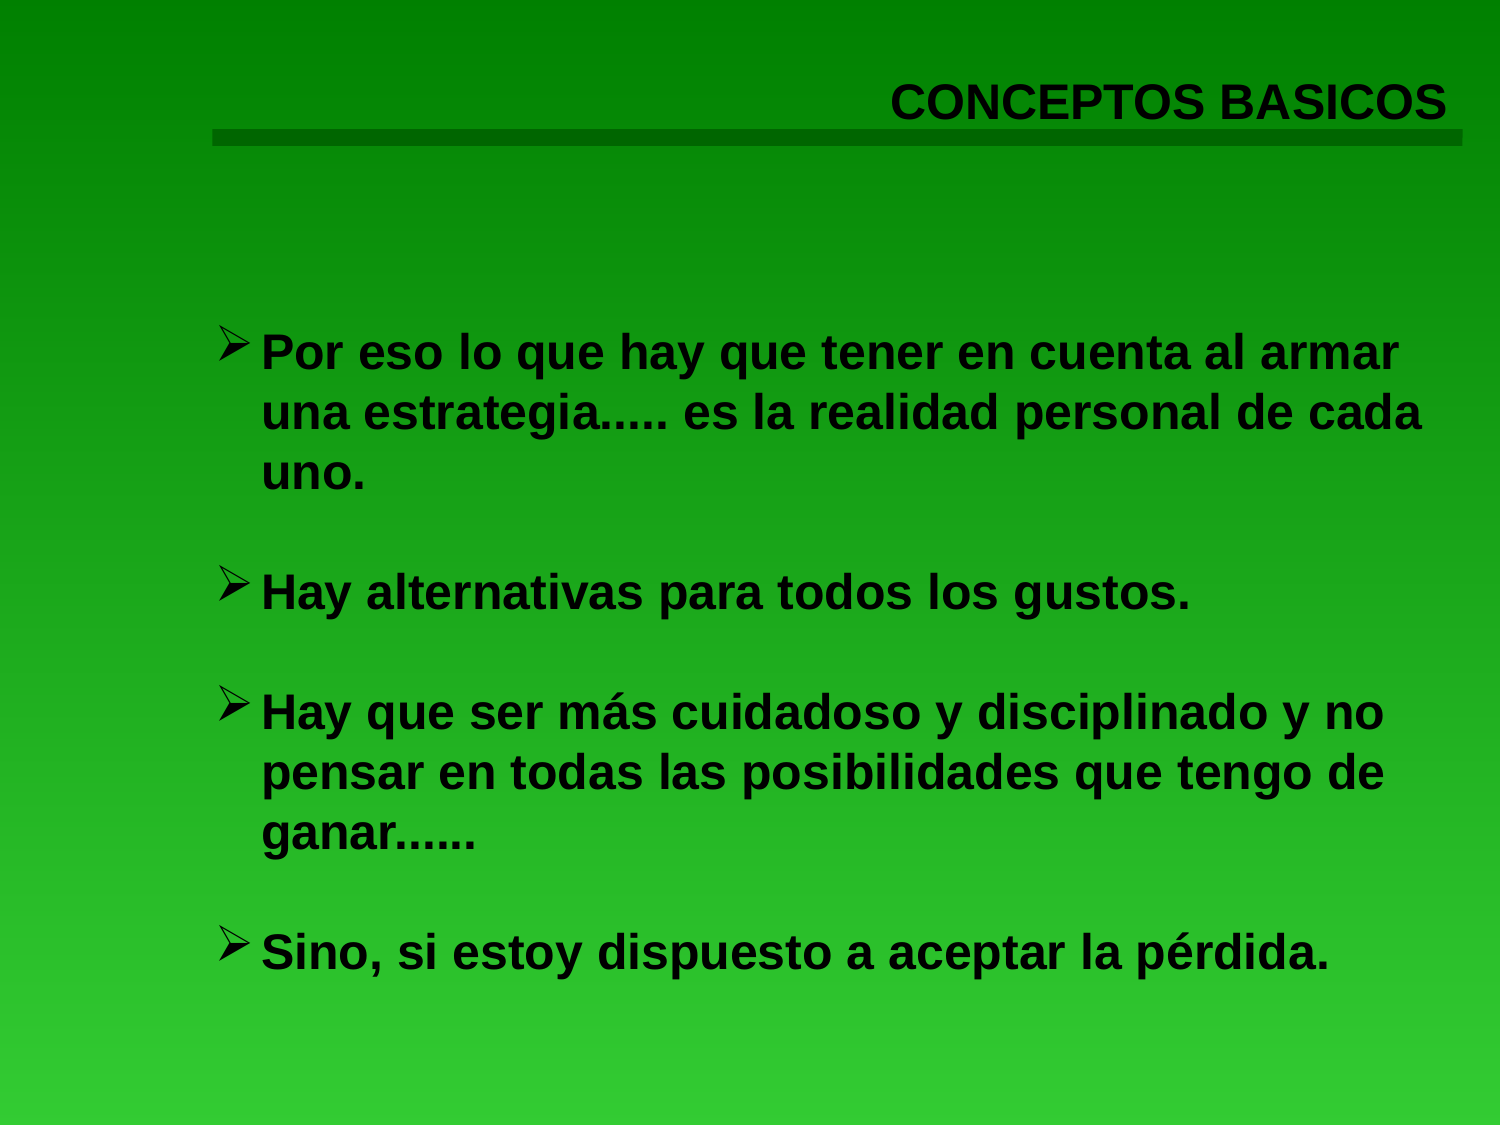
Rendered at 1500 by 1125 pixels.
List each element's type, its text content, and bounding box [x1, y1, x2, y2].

text_box CONCEPTOS BASICOS [37, 62, 1463, 138]
text_box Por eso lo que hay que tener en cuenta al armar una estrategia..... es la realidad personal de cada uno. Hay alternativas para todos los gustos. Hay que ser más cuidadoso y disciplinado y no pensar en todas las posibilidades que tengo de ganar...... Sino, si estoy dispuesto a aceptar la pérdida. [200, 312, 1500, 1048]
